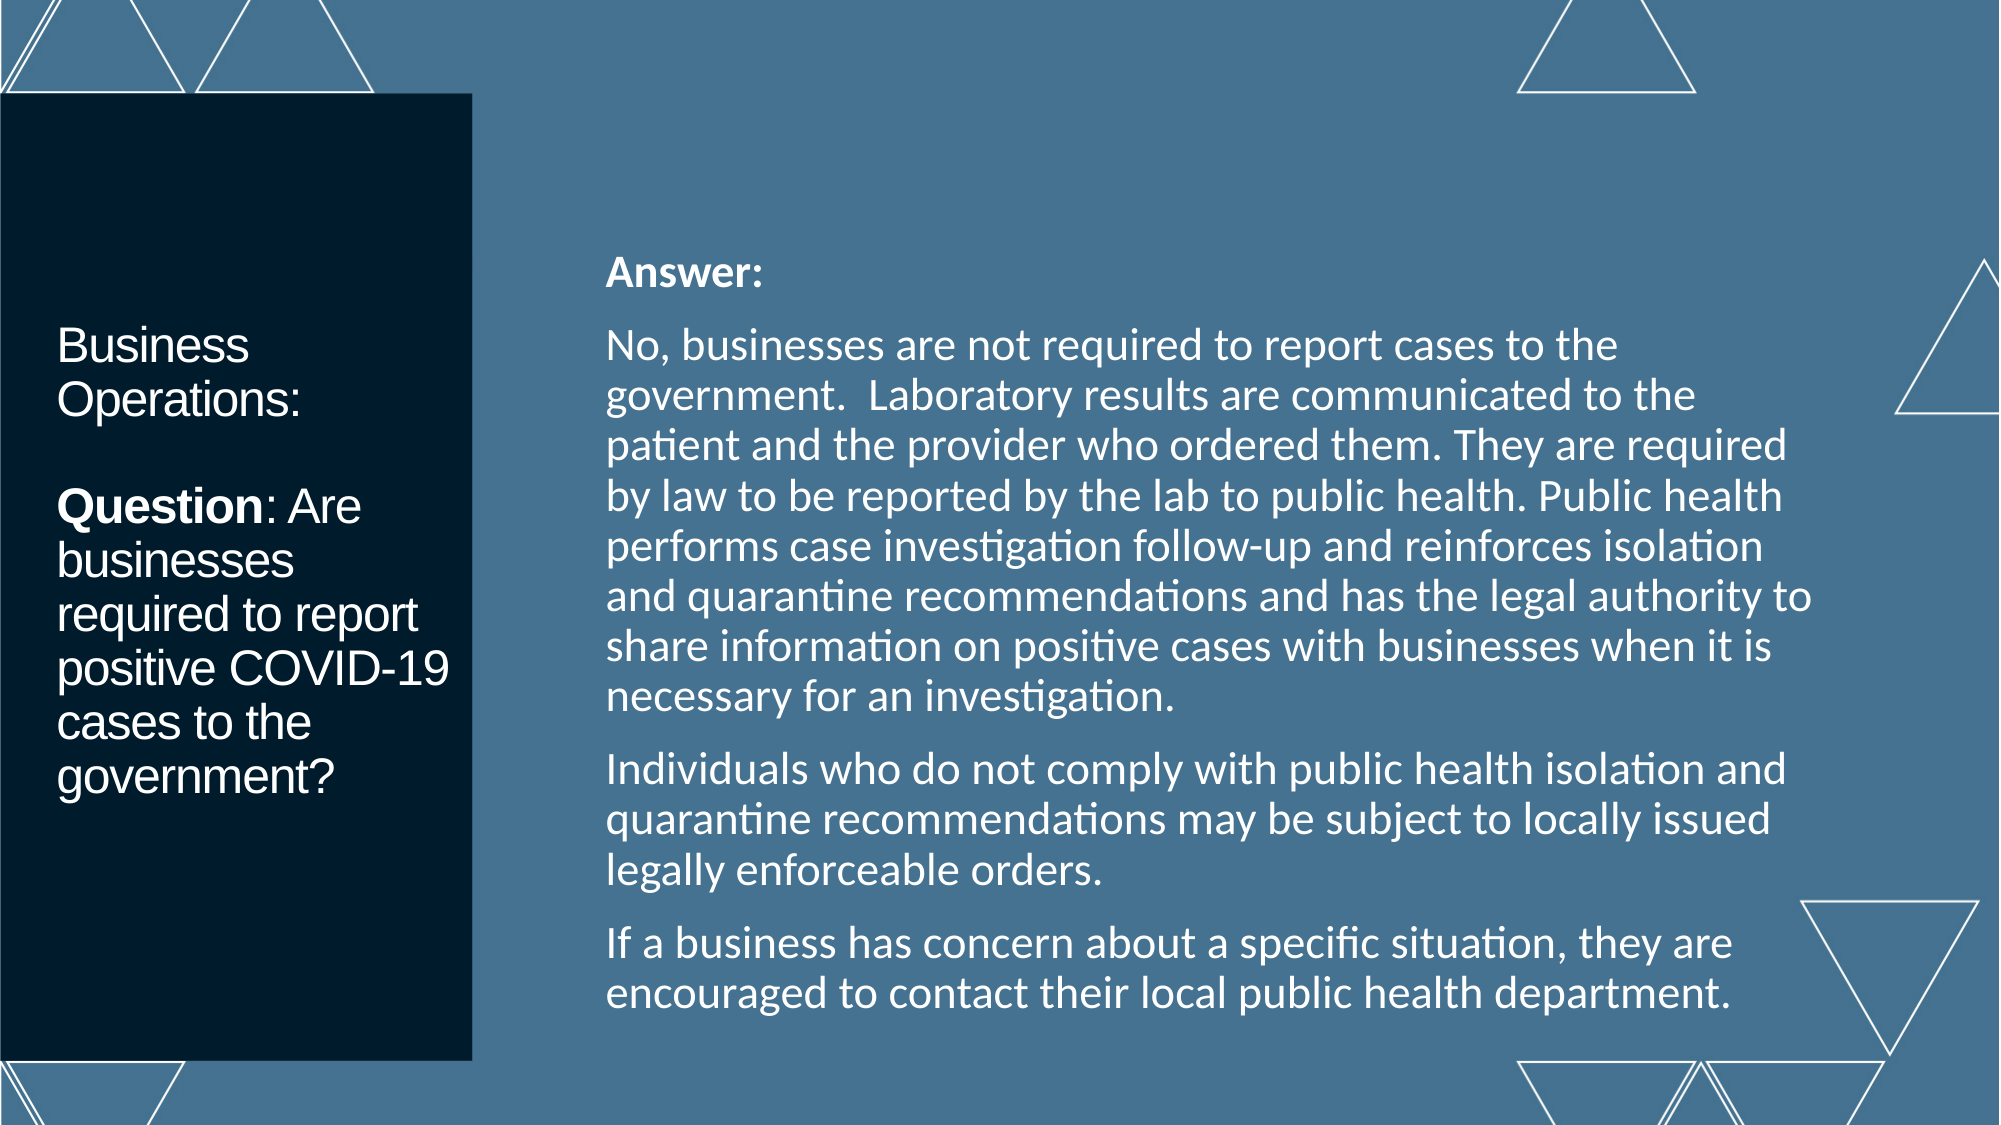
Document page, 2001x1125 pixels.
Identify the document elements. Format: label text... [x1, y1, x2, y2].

picture [0, 0, 1999, 1125]
list Answer: No, businesses are not required to report cases to the government. Laboratory results are communicated to the patient and the provider who ordered them. They are required by law to be reported by the lab to public health. Public health performs case investigation follow-up and reinforces isolation and quarantine recommendations and has the legal authority to share information on positive cases with businesses when it is necessary for an investigation. Individuals who do not comply with public health isolation and quarantine recommendations may be subject to locally issued legally enforceable orders. If a business has concern about a specific situation, they are encouraged to contact their local public health department. [590, 239, 1835, 1032]
title Business Operations: Question: Are businesses required to report positive COVID-19 cases to the government? [41, 184, 472, 940]
